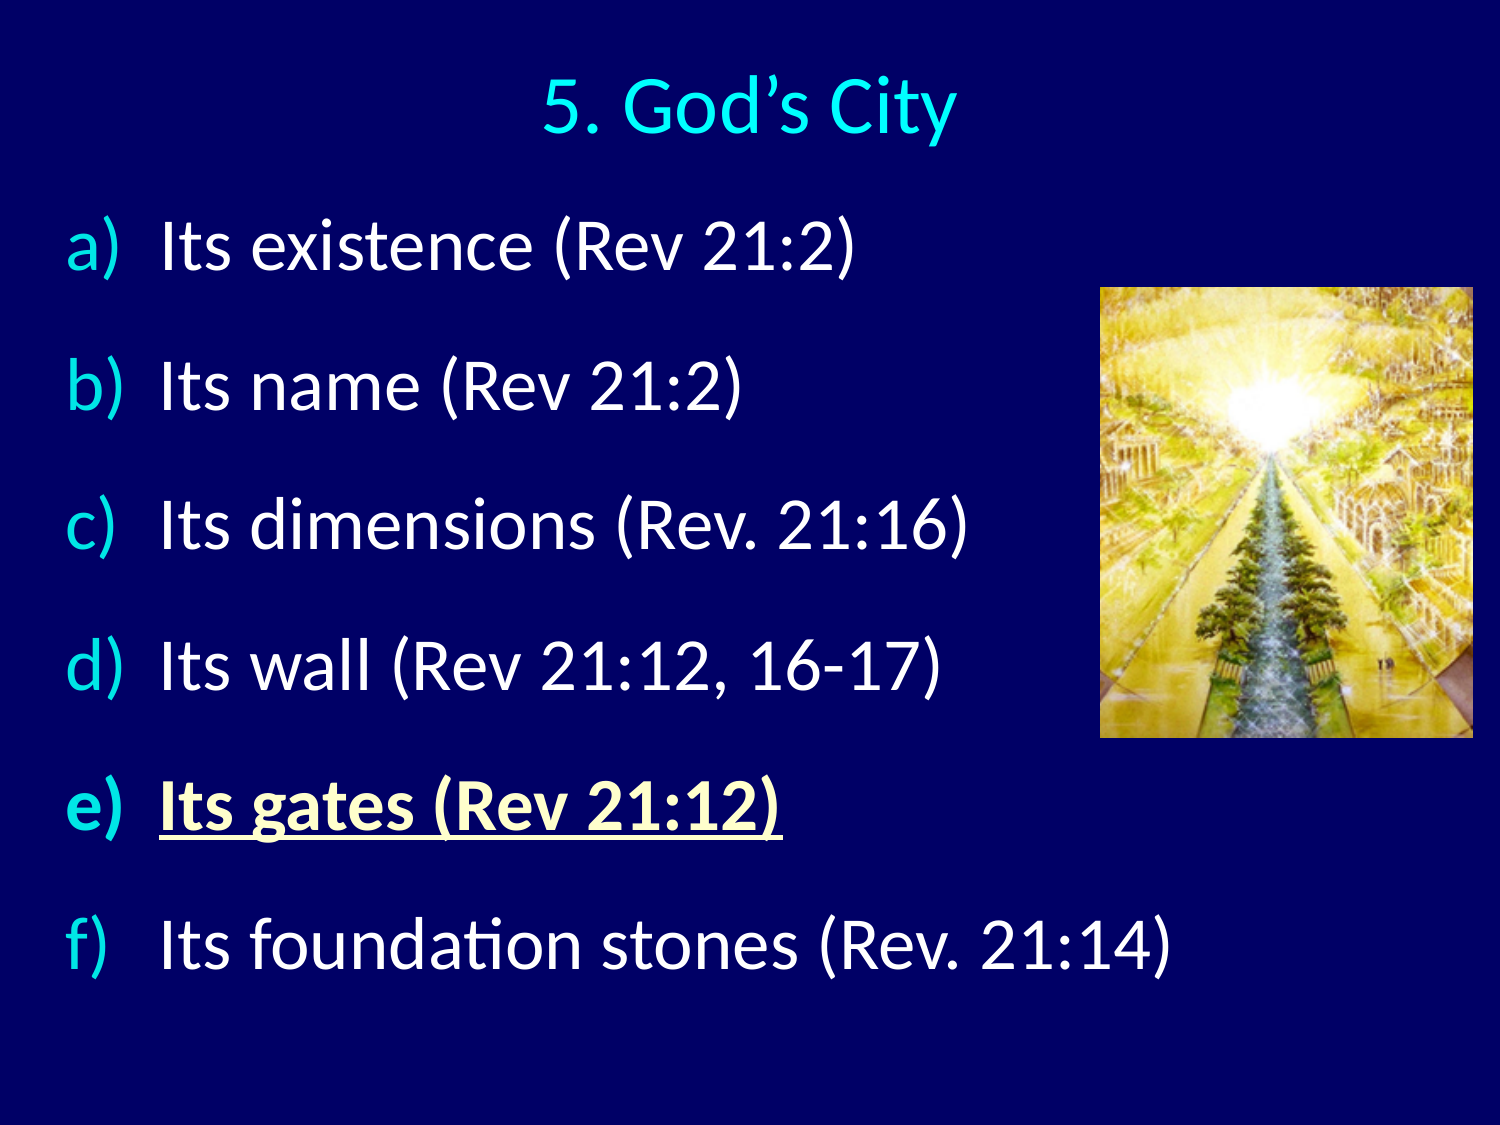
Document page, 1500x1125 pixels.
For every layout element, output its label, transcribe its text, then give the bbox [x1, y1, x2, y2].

picture [1099, 287, 1473, 738]
list Its existence (Rev 21:2) Its name (Rev 21:2) Its dimensions (Rev. 21:16) Its wall (Rev 21:12, 16-17) Its gates (Rev 21:12) Its foundation stones (Rev. 21:14) [49, 187, 1338, 1013]
title 5. God’s City [493, 37, 1007, 163]
